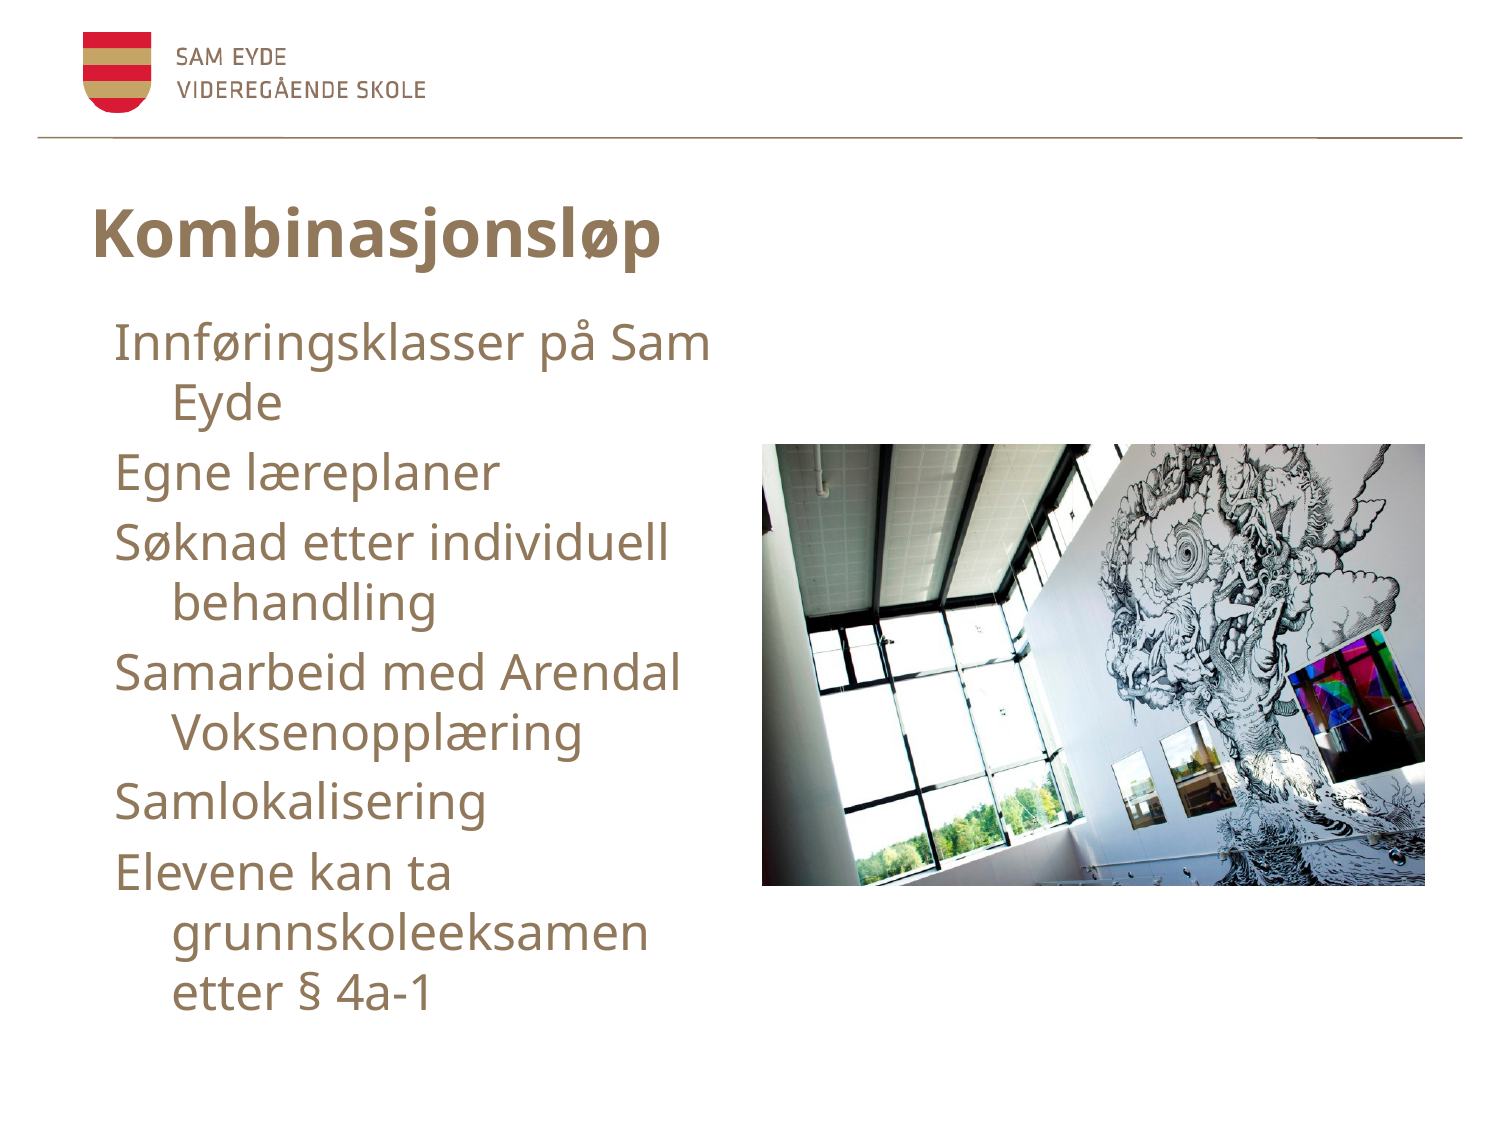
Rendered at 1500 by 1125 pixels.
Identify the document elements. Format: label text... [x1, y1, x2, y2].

title Kombinasjonsløp [74, 137, 1426, 326]
list Innføringsklasser på Sam Eyde Egne læreplaner Søknad etter individuell behandling Samarbeid med Arendal Voksenopplæring Samlokalisering Elevene kan ta grunnskoleeksamen etter § 4a-1 [99, 302, 763, 983]
picture [83, 32, 425, 113]
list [762, 443, 1426, 887]
